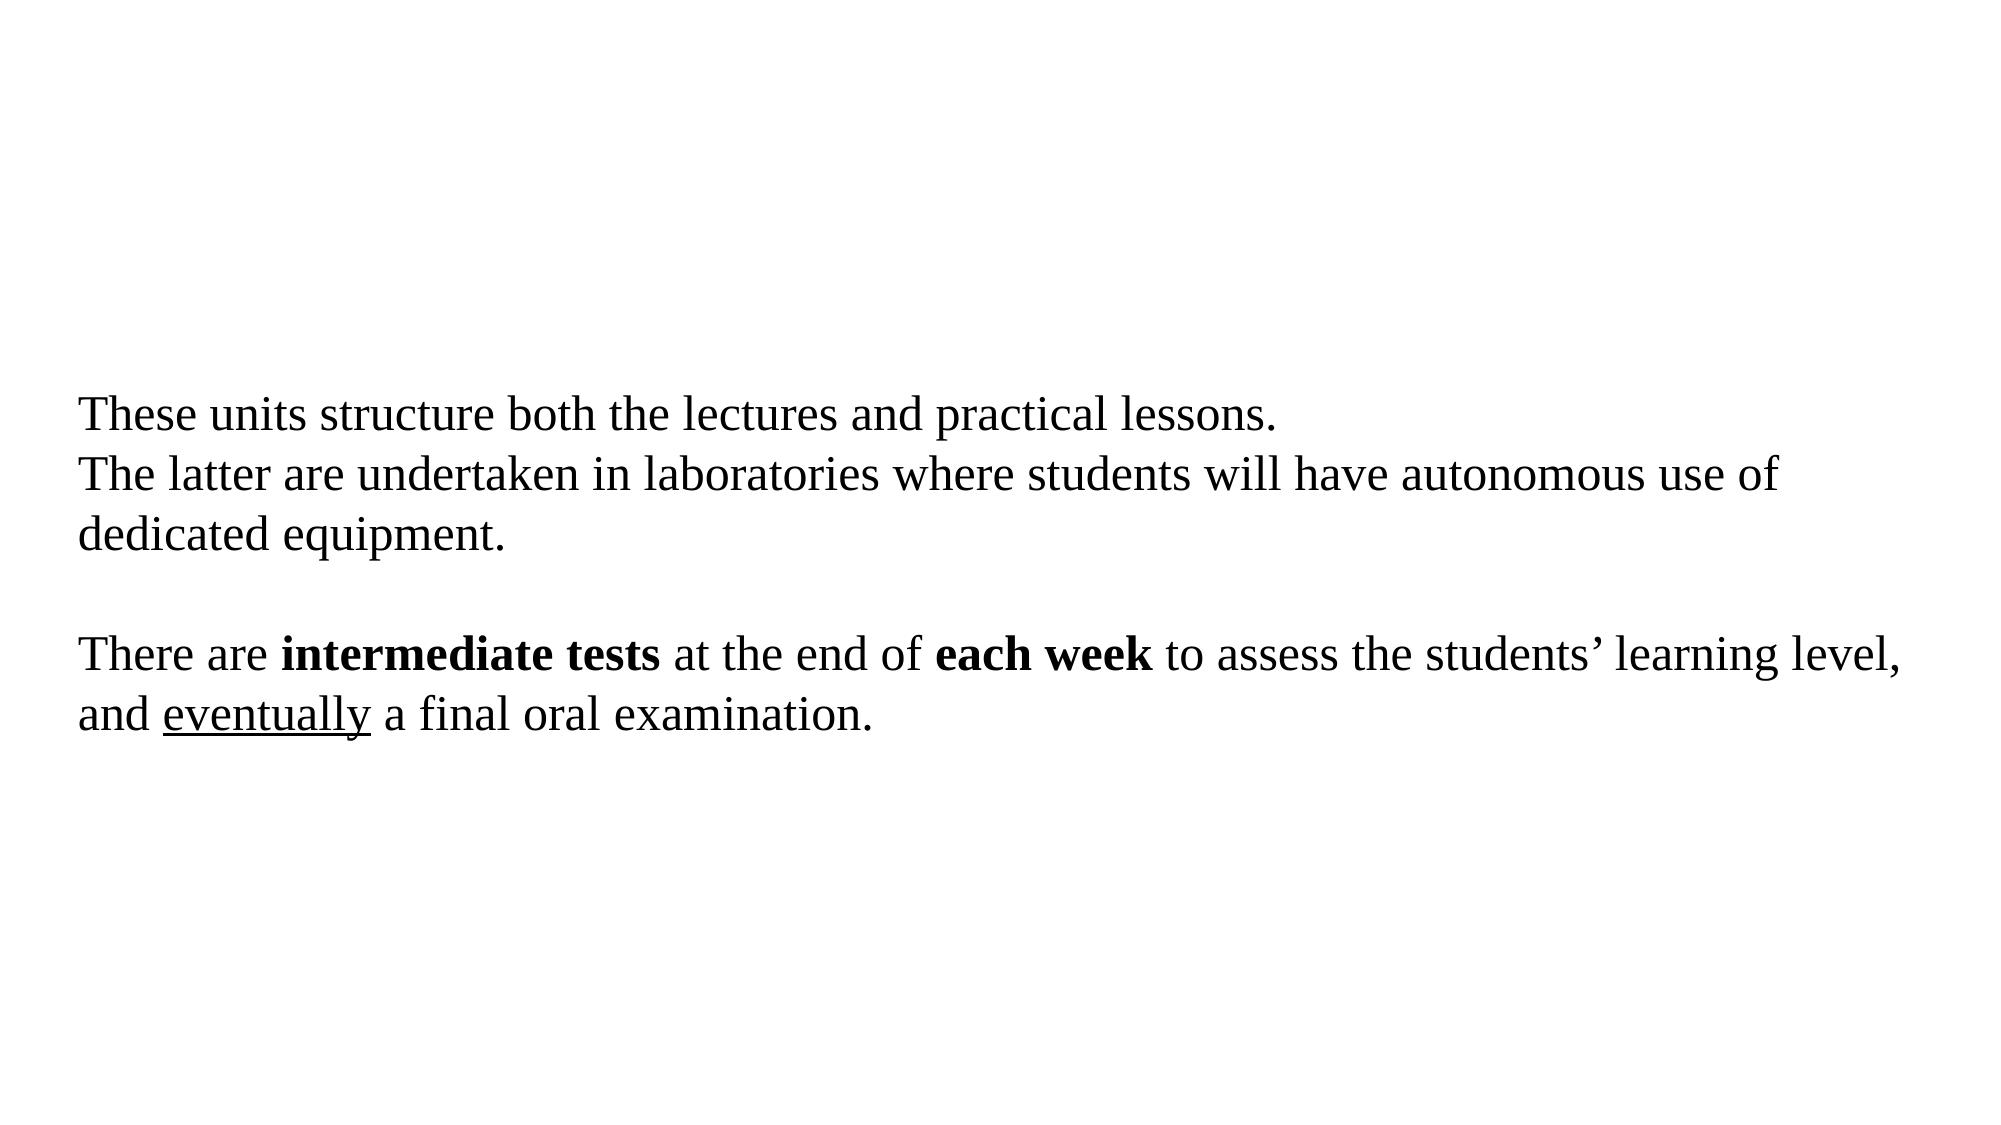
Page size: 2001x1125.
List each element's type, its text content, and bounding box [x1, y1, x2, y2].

text_box These units structure both the lectures and practical lessons. The latter are undertaken in laboratories where students will have autonomous use of dedicated equipment. There are intermediate tests at the end of each week to assess the students’ learning level, and eventually a final oral examination. [63, 373, 1941, 748]
